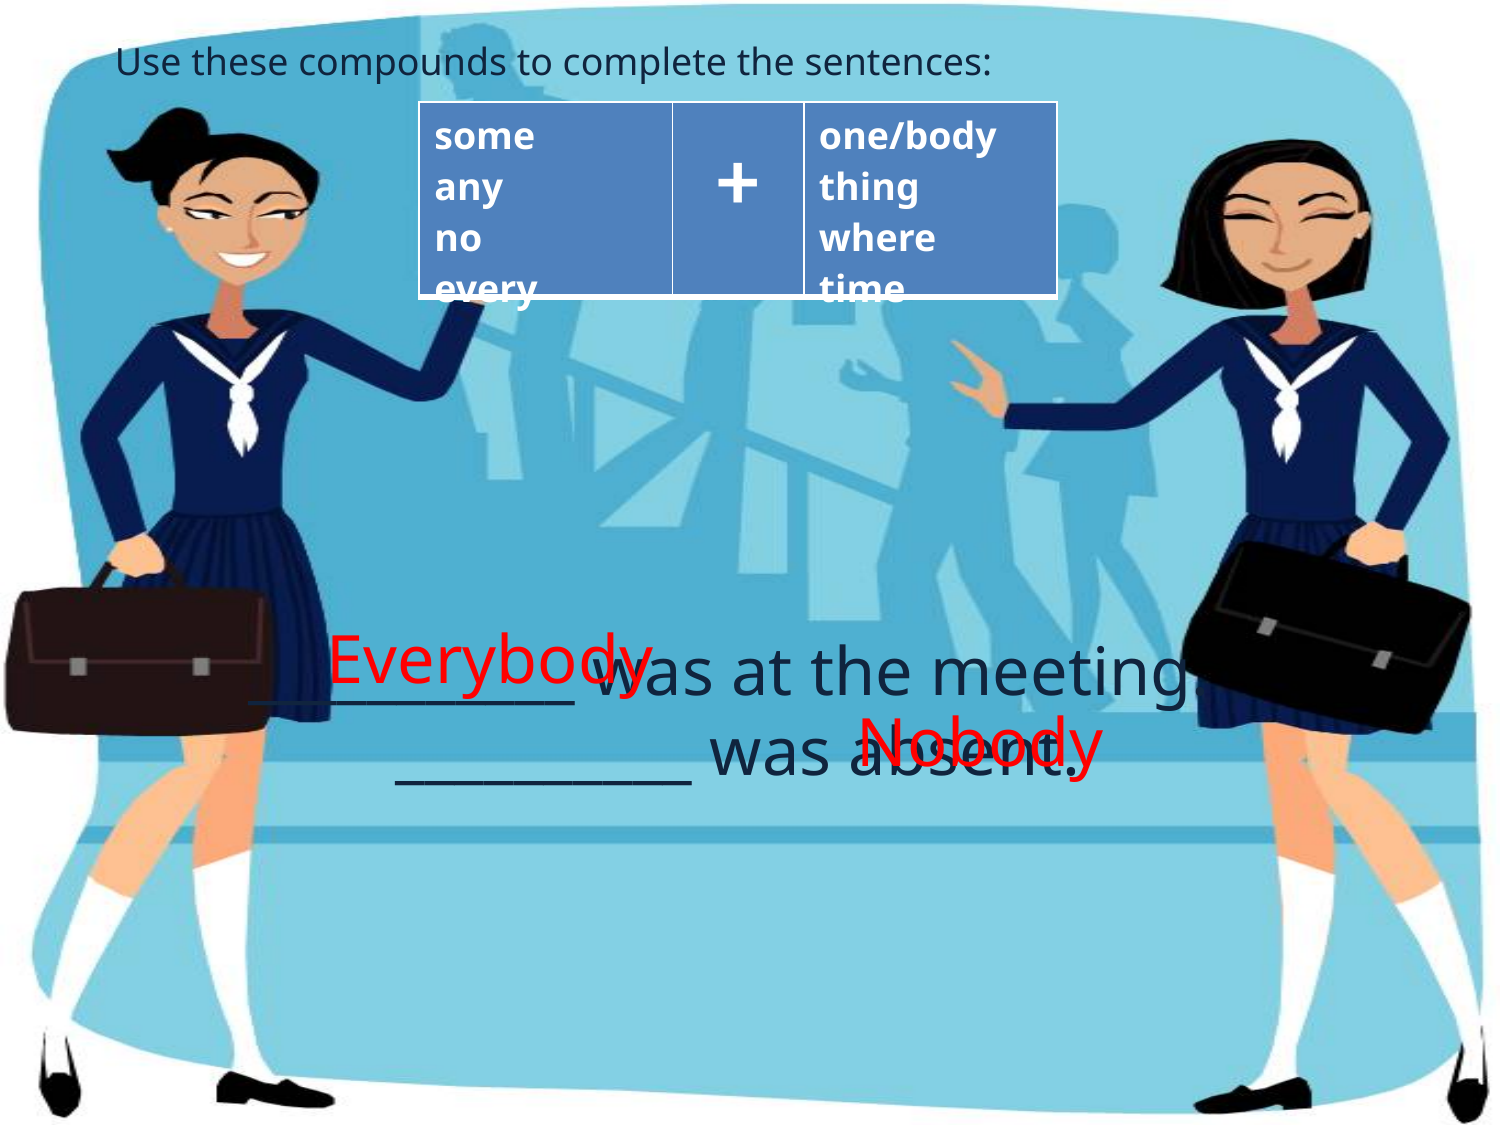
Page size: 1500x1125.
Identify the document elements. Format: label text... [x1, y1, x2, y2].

table_header one/body thing where time [805, 103, 1056, 294]
text_box ___________ was at the meeting. __________ was absent. [171, 621, 1306, 797]
text_box Everybody [206, 609, 774, 705]
table_header some any no every [420, 103, 672, 294]
text_box Nobody [667, 692, 1294, 788]
table_header + [673, 103, 803, 294]
text_box Use these compounds to complete the sentences: [100, 30, 1447, 136]
picture [0, 0, 1500, 1125]
